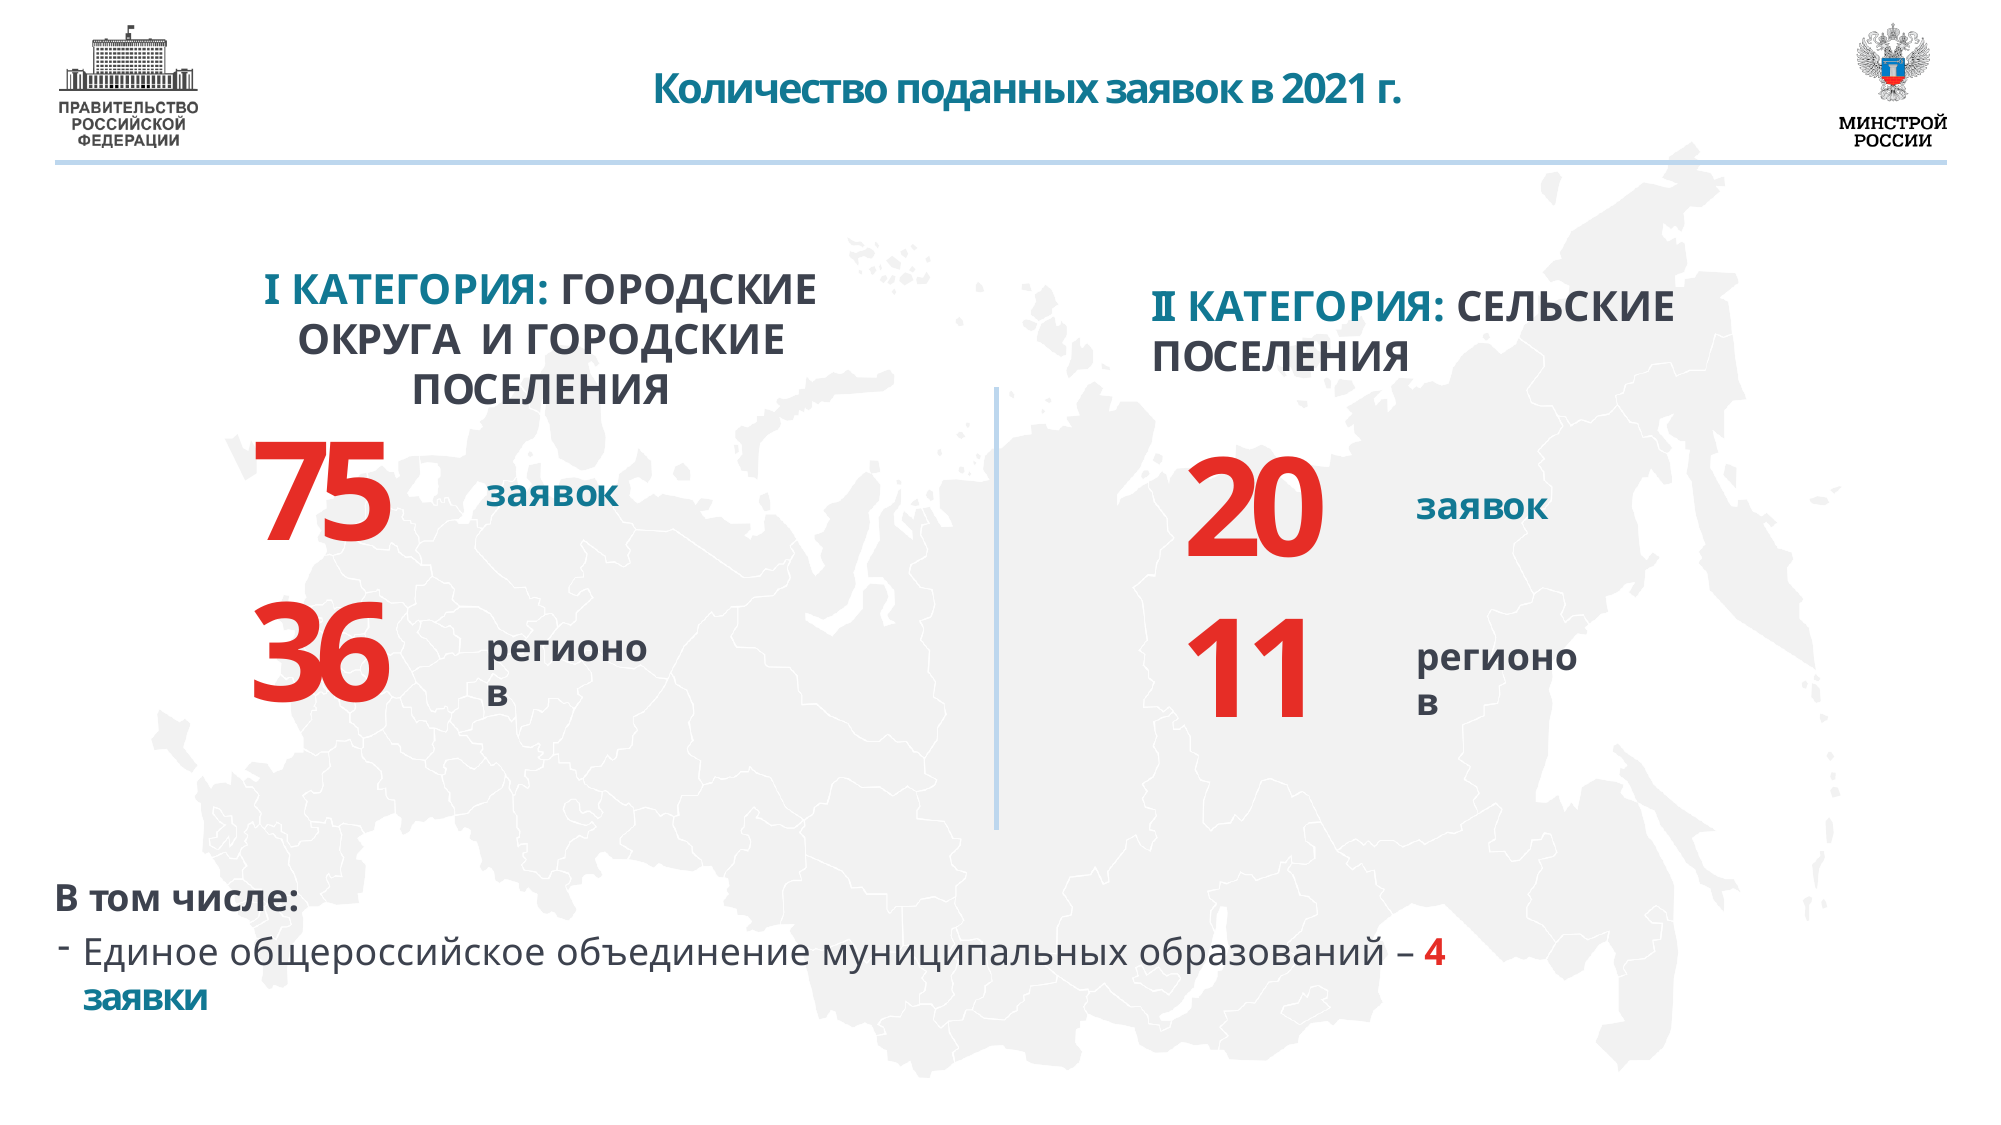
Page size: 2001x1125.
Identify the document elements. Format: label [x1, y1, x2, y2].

text_box [52, 20, 1951, 1079]
